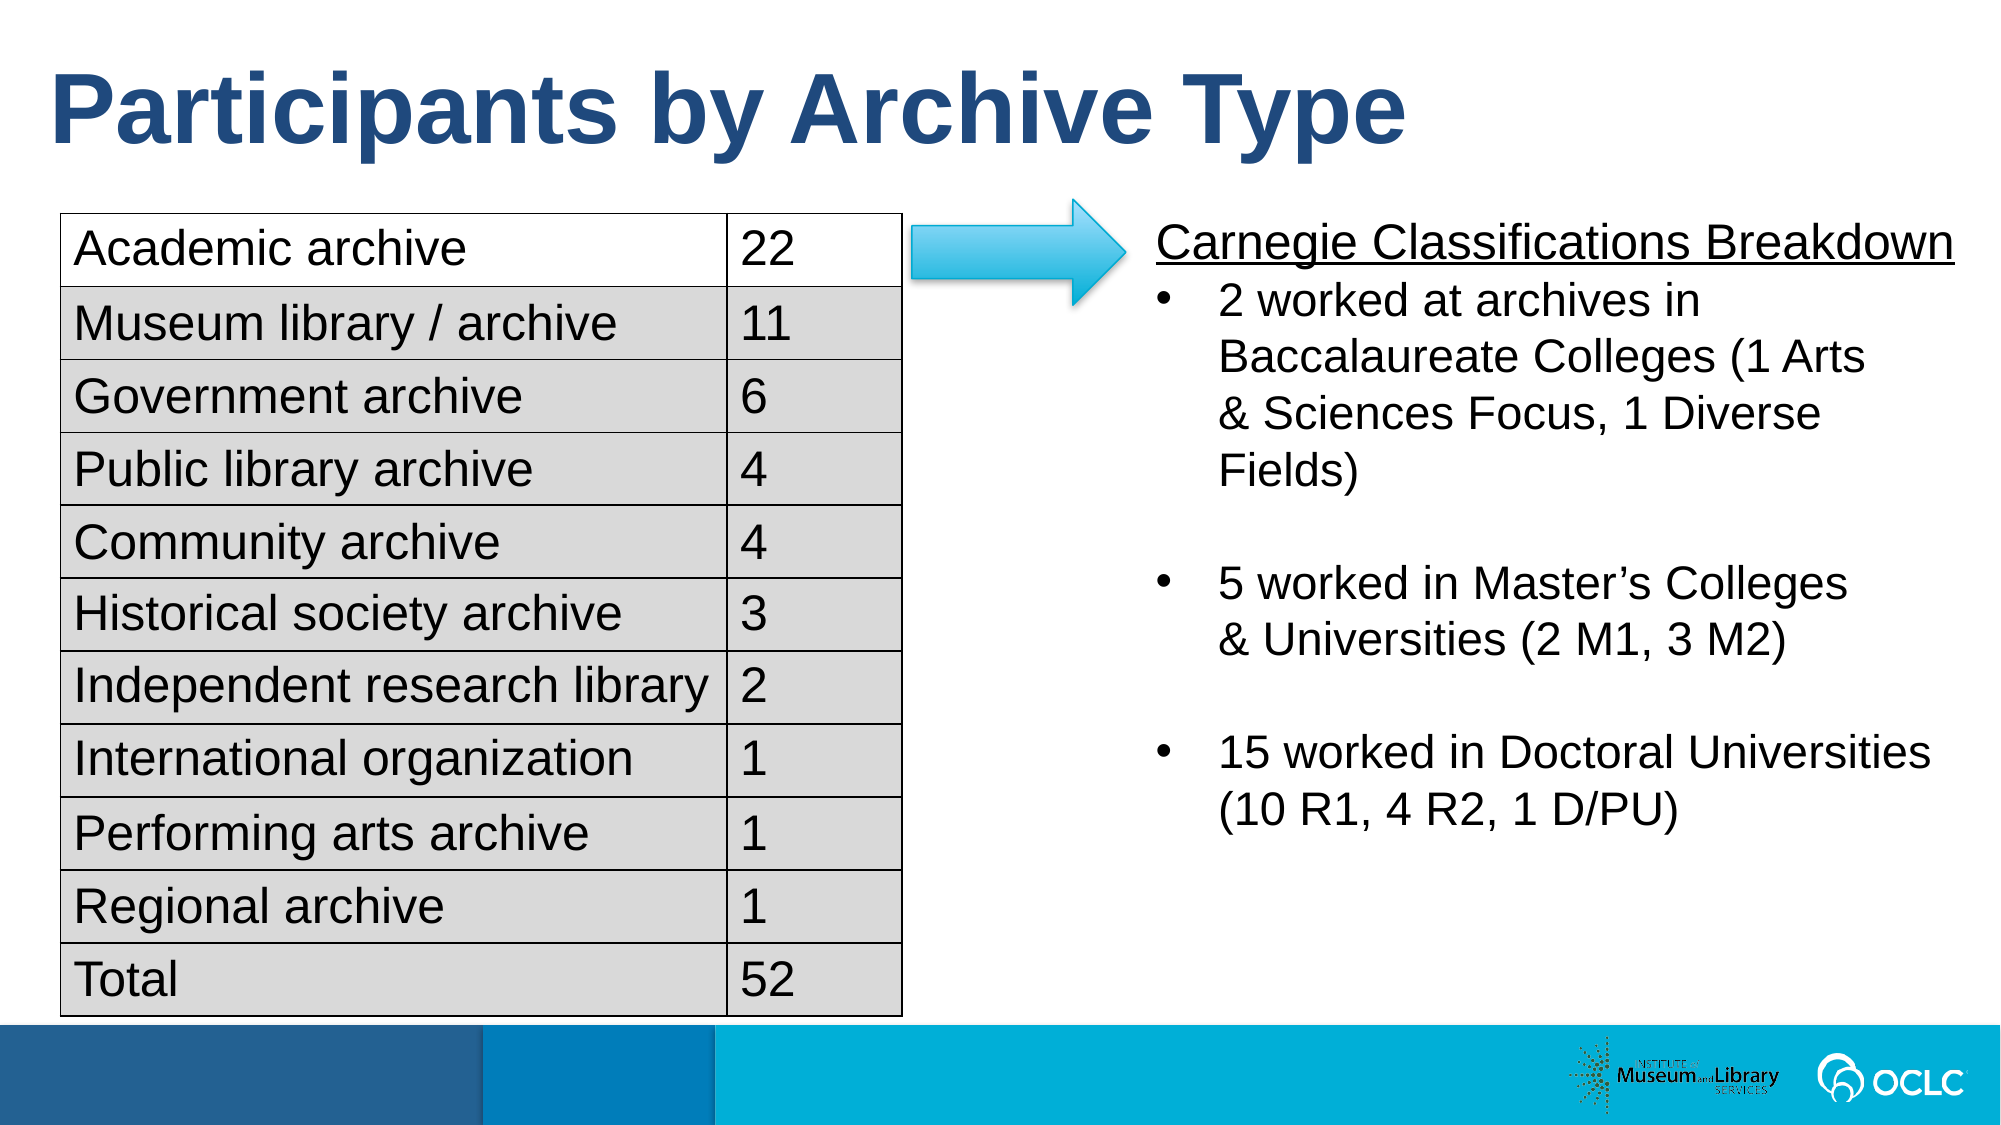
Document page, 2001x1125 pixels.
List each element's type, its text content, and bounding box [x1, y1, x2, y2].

picture [1731, 1067, 1741, 1082]
picture [1716, 1068, 1724, 1082]
picture [1668, 1072, 1673, 1082]
table_header 22 [728, 214, 901, 286]
picture [1753, 1072, 1759, 1082]
table_cell 1 [728, 871, 901, 942]
picture [1628, 1068, 1633, 1082]
table_cell Independent research library [61, 652, 726, 723]
picture [1618, 1068, 1624, 1082]
picture [1691, 1072, 1695, 1082]
table_cell Museum library / archive [61, 287, 726, 359]
table_header Academic archive [61, 214, 726, 286]
table_cell 1 [728, 798, 901, 869]
table_cell 4 [728, 506, 901, 577]
table_cell Community archive [61, 506, 726, 577]
picture [1636, 1072, 1641, 1082]
table_cell 1 [728, 725, 901, 796]
table_cell Government archive [61, 360, 726, 432]
picture [1684, 1072, 1689, 1082]
table_cell 4 [728, 433, 901, 504]
text_box Carnegie Classifications Breakdown 2 worked at archives in Baccalaureate Colleges (1 Arts & Sciences Focus, 1 Diverse Fields) ​ 5 worked in Master’s Colleges & Universities (2 M1, 3 M2)​ 15 worked in Doctoral Universities (10 R1, 4 R2, 1 D/PU) ​ [1135, 199, 1986, 845]
table_cell 3 [728, 579, 901, 650]
table_cell Historical society archive [61, 579, 726, 650]
text_box [911, 198, 1127, 306]
table_cell Public library archive [61, 433, 726, 504]
table_cell Regional archive [61, 871, 726, 942]
list Participants by Archive Type [29, 33, 1875, 184]
table_cell 11 [728, 287, 901, 359]
table_cell Performing arts archive [61, 798, 726, 869]
table_cell Total [61, 944, 726, 1015]
table_cell 2 [728, 652, 901, 723]
table_cell 52 [728, 944, 901, 1015]
picture [1770, 1072, 1776, 1083]
picture [1657, 1072, 1665, 1082]
table_cell International organization [61, 725, 726, 796]
table_cell 6 [728, 360, 901, 432]
